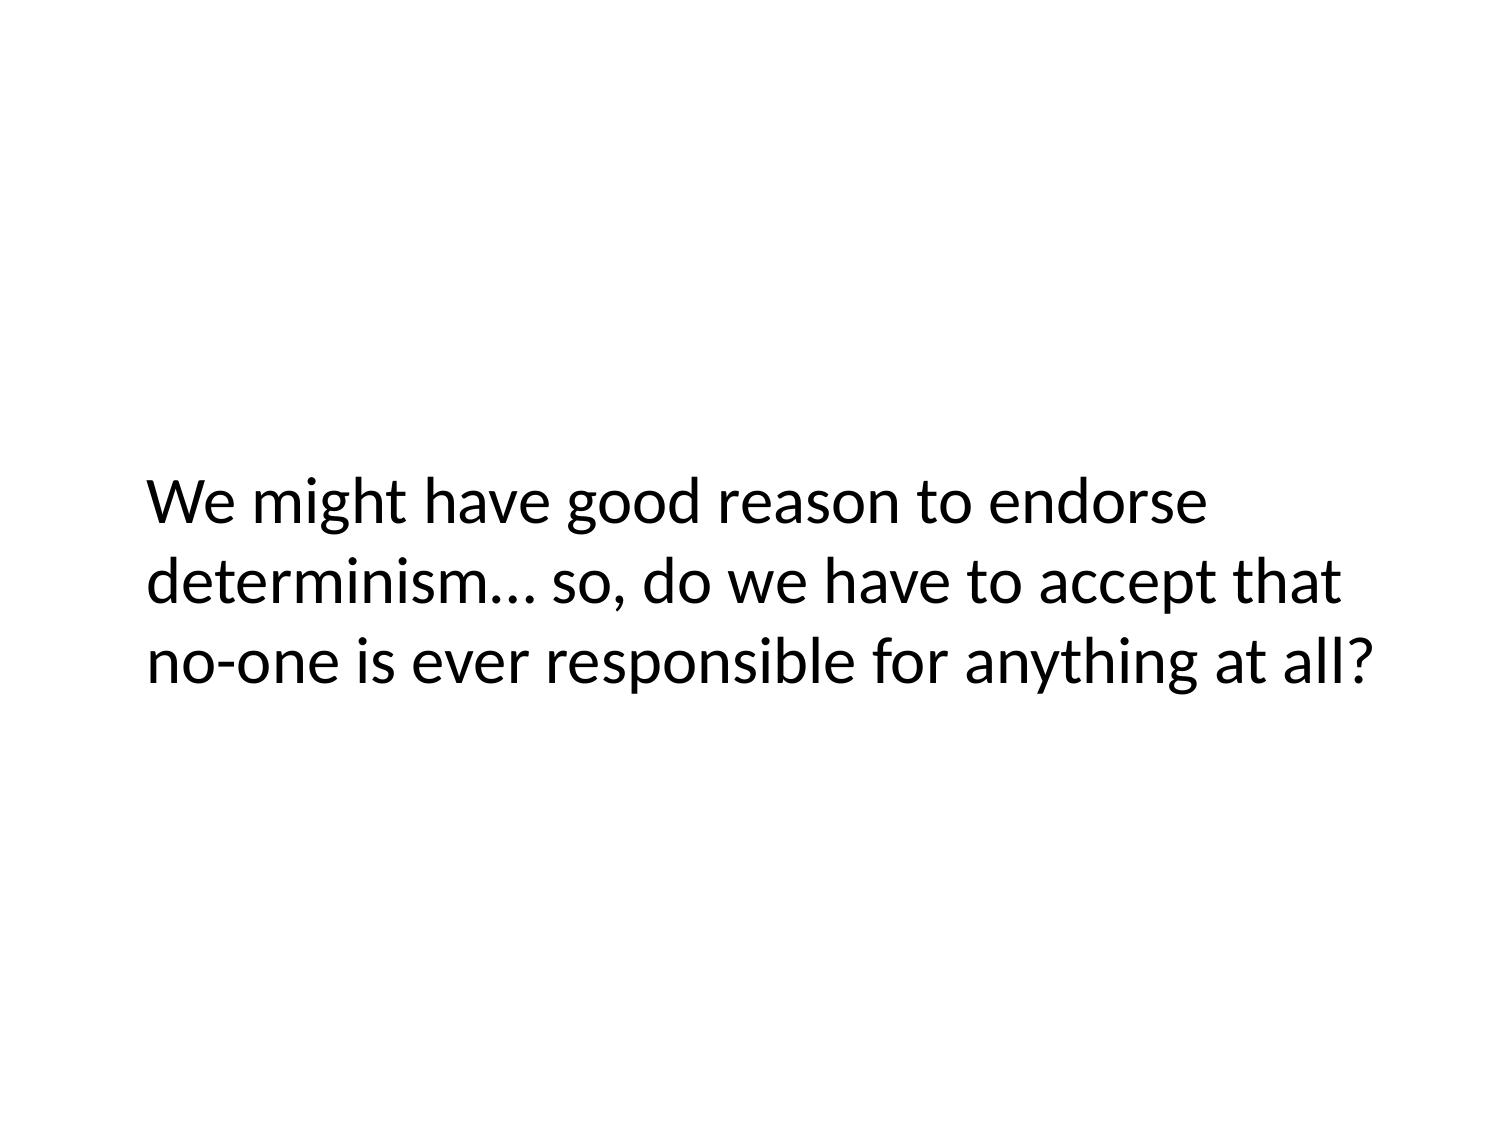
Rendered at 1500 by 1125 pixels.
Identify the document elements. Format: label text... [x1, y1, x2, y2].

list We might have good reason to endorse determinism… so, do we have to accept that no-one is ever responsible for anything at all? [75, 262, 1425, 1005]
